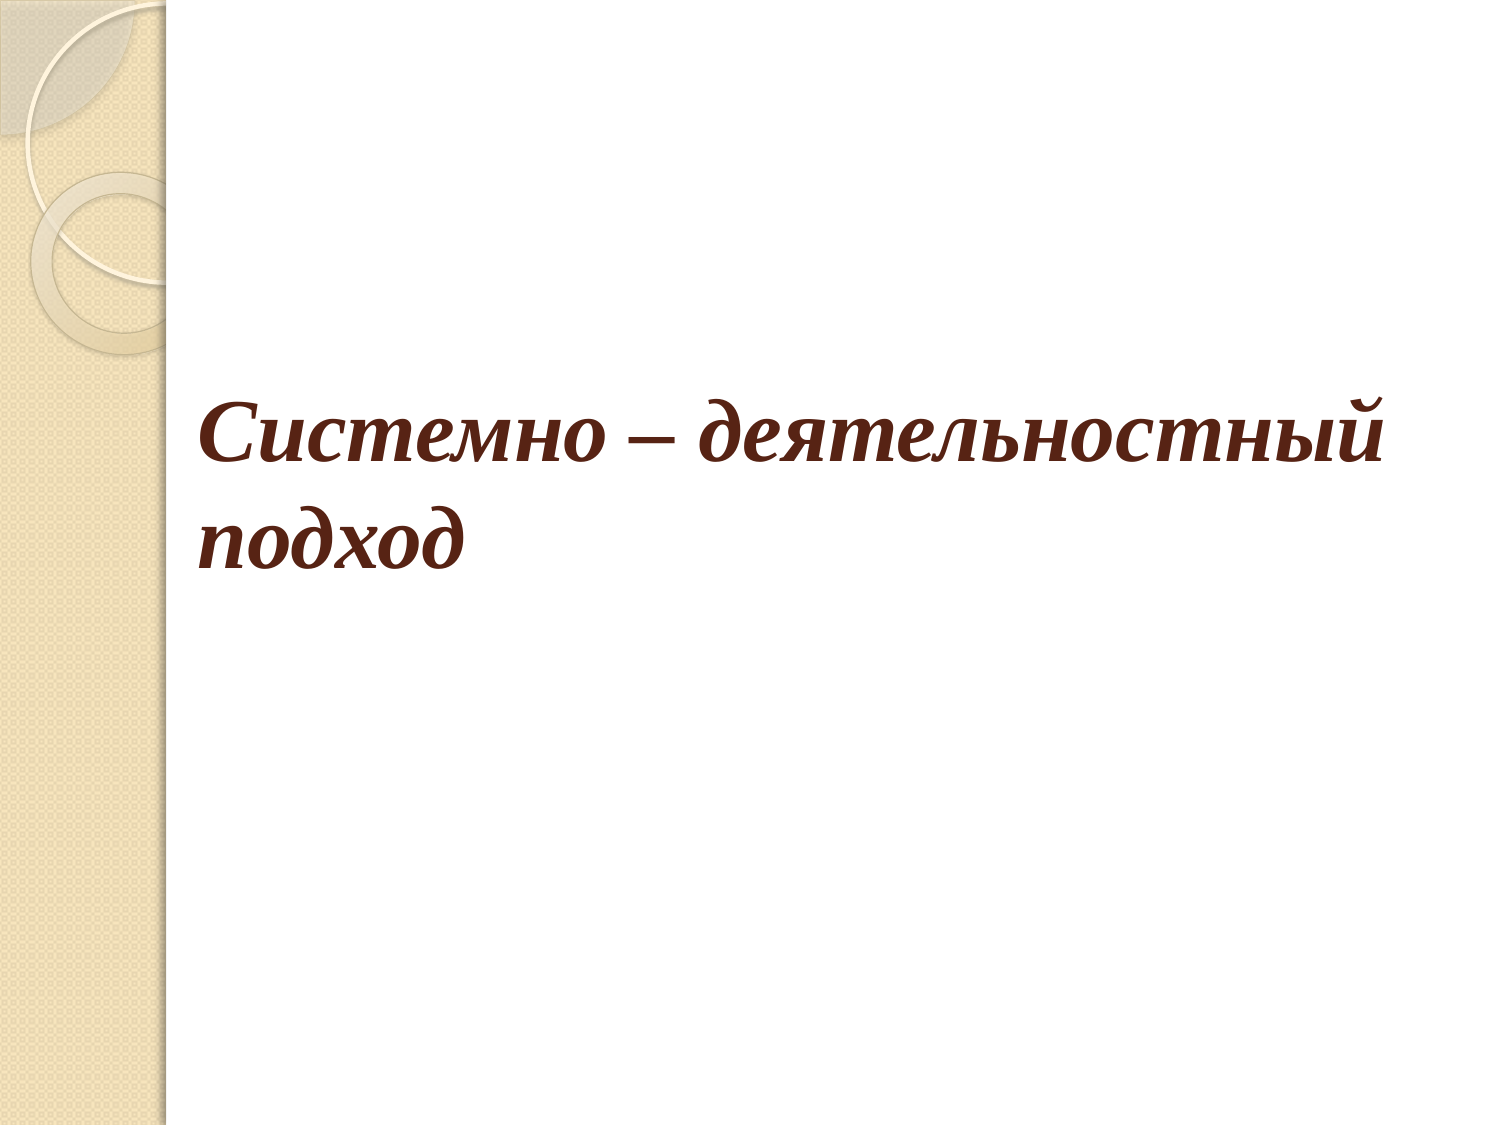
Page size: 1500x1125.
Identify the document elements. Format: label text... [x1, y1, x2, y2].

title Системно – деятельностный подход [183, 385, 1413, 573]
